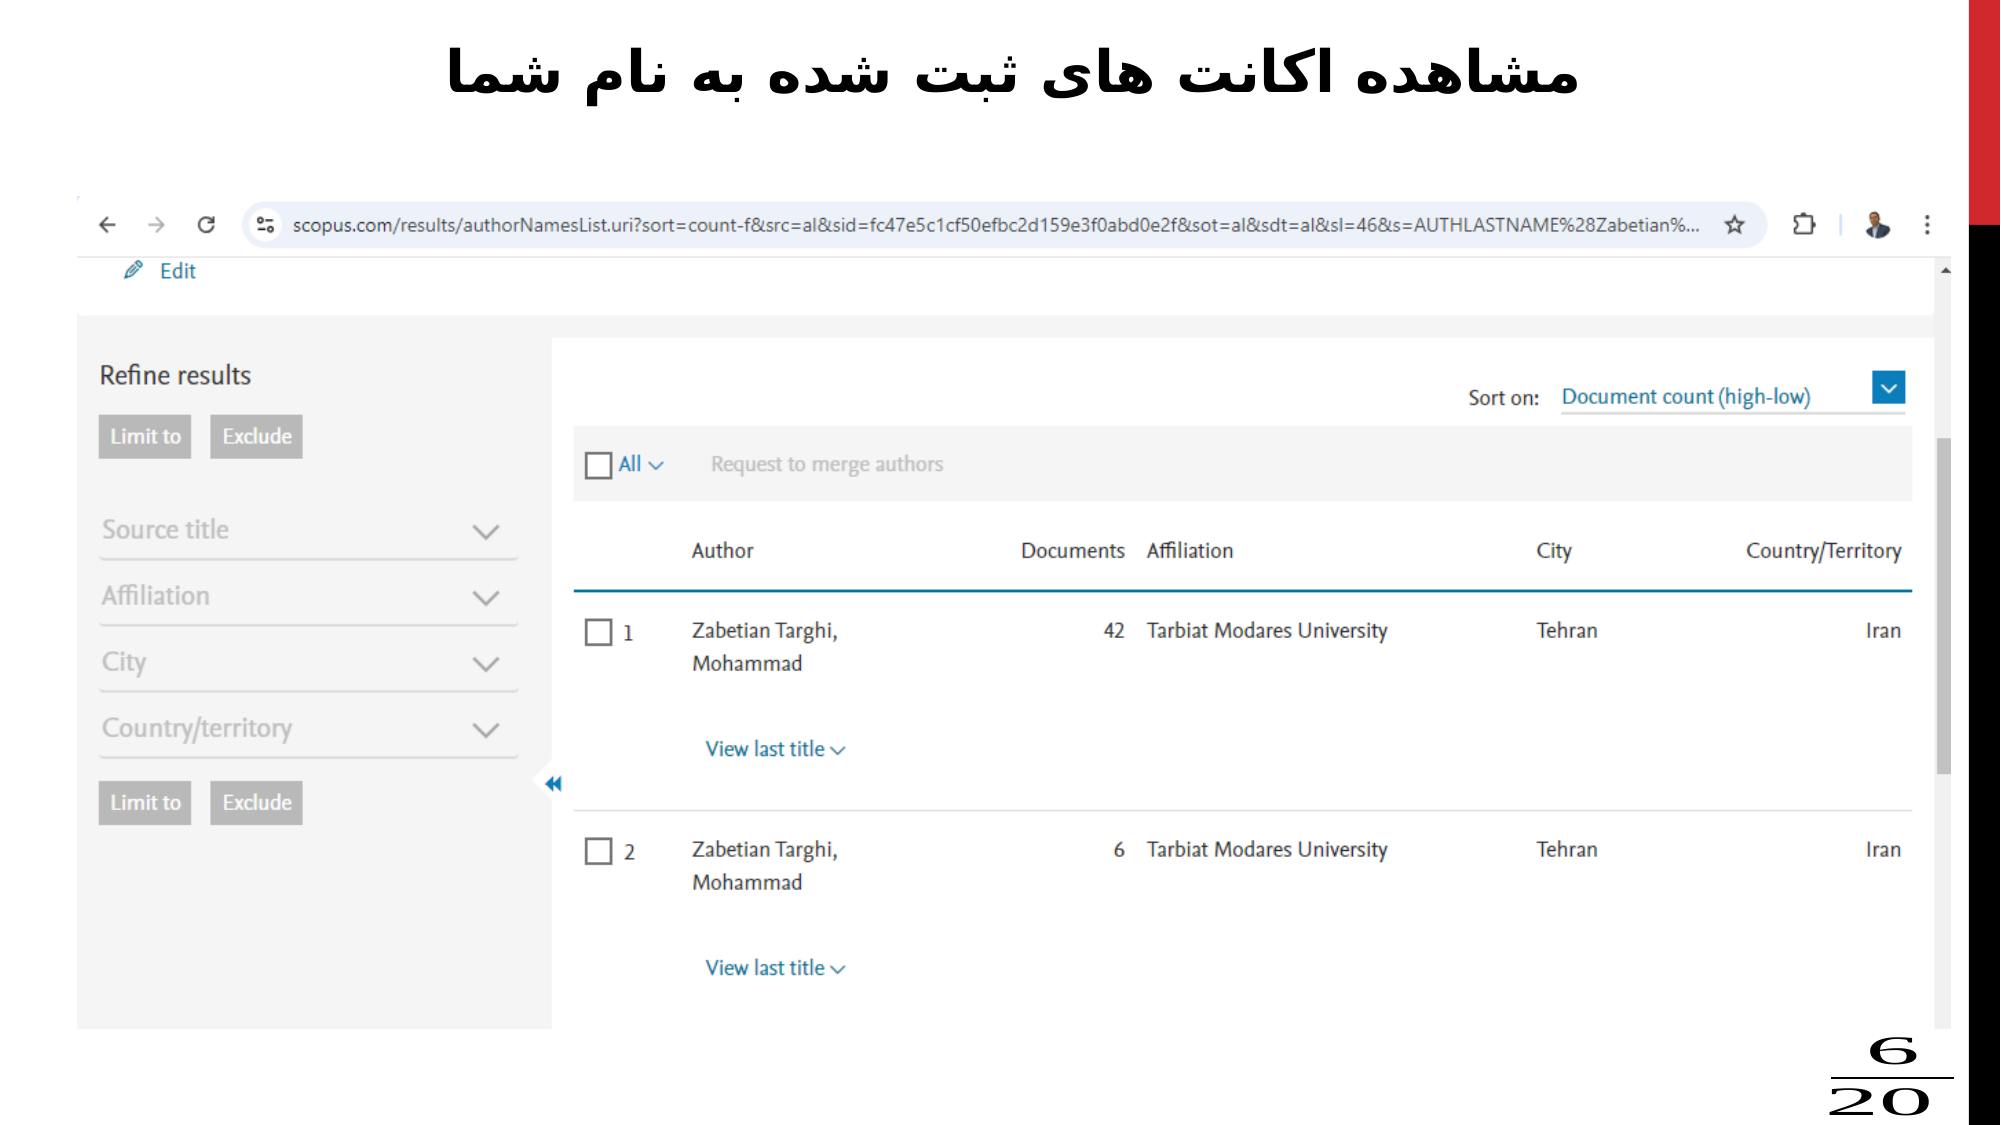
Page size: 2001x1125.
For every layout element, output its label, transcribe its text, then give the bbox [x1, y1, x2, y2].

text_box مشاهده اکانت های ثبت شده به نام شما [131, 26, 1897, 112]
picture [76, 195, 1951, 1030]
